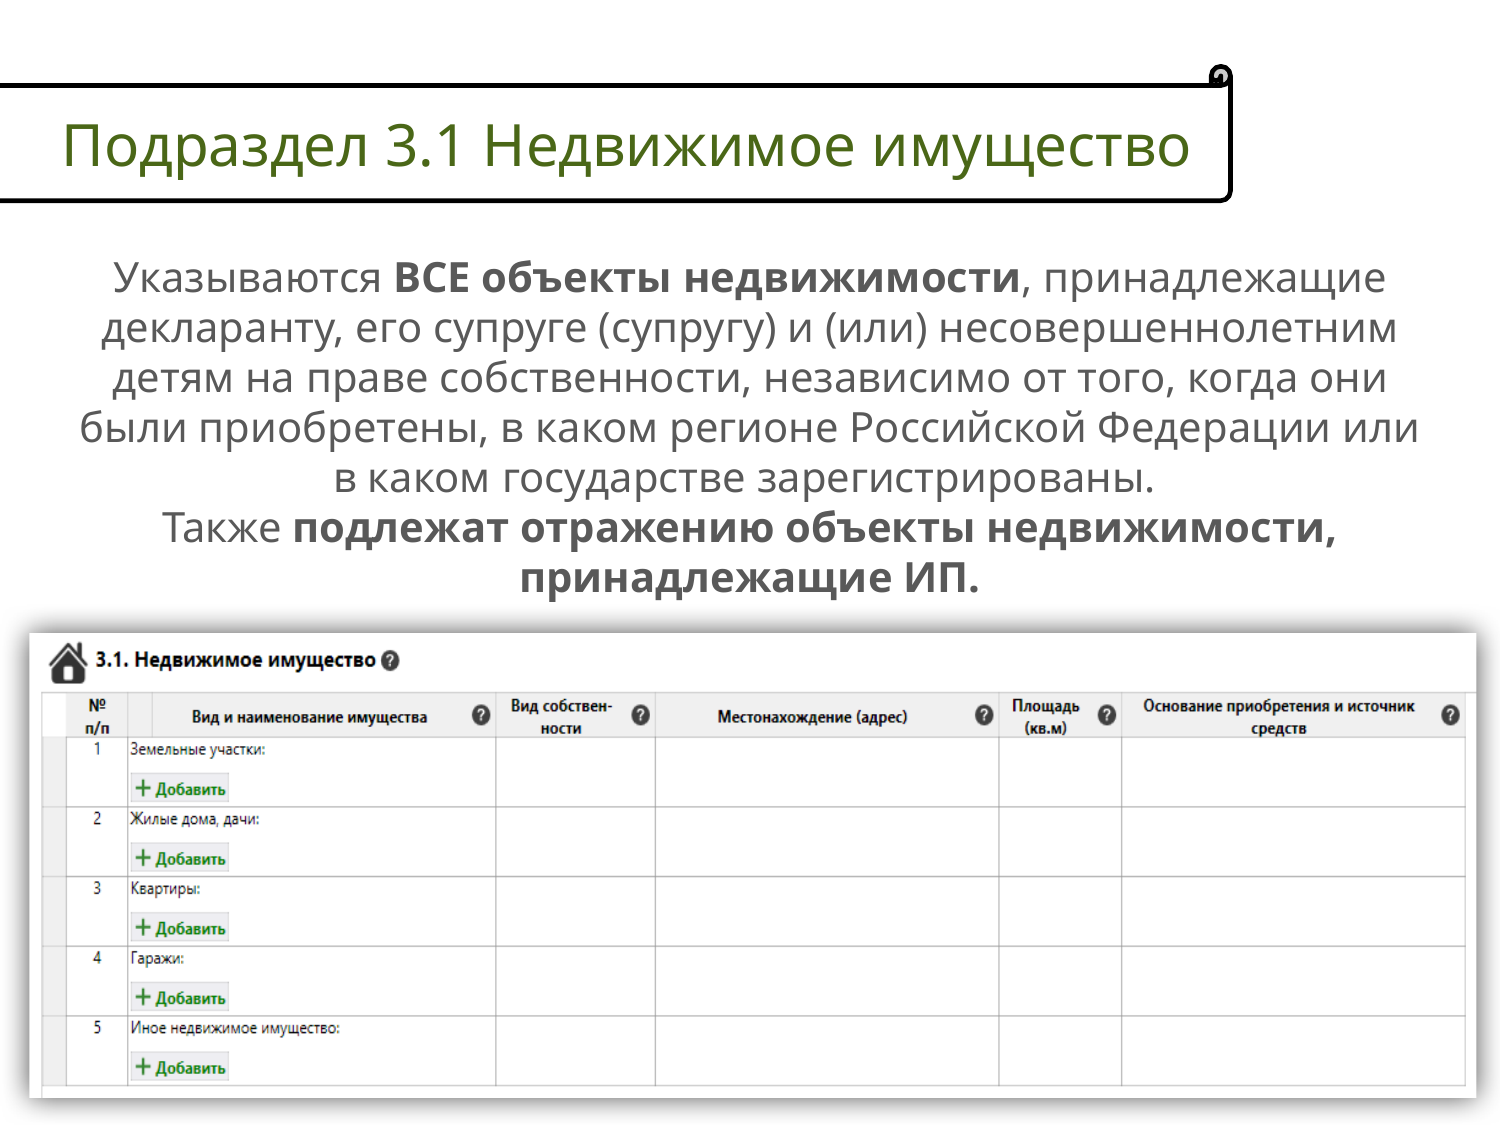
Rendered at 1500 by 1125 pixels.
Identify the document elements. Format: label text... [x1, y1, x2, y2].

picture [29, 633, 1477, 1098]
text_box Указываются ВСЕ объекты недвижимости, принадлежащие декларанту, его супруге (супругу) и (или) несовершеннолетним детям на праве собственности, независимо от того, когда они были приобретены, в каком регионе Российской Федерации или в каком государстве зарегистрированы. Также подлежат отражению объекты недвижимости, принадлежащие ИП. [53, 243, 1447, 609]
text_box [0, 186, 1233, 204]
text_box Подраздел 3.1 Недвижимое имущество [0, 0, 1383, 186]
